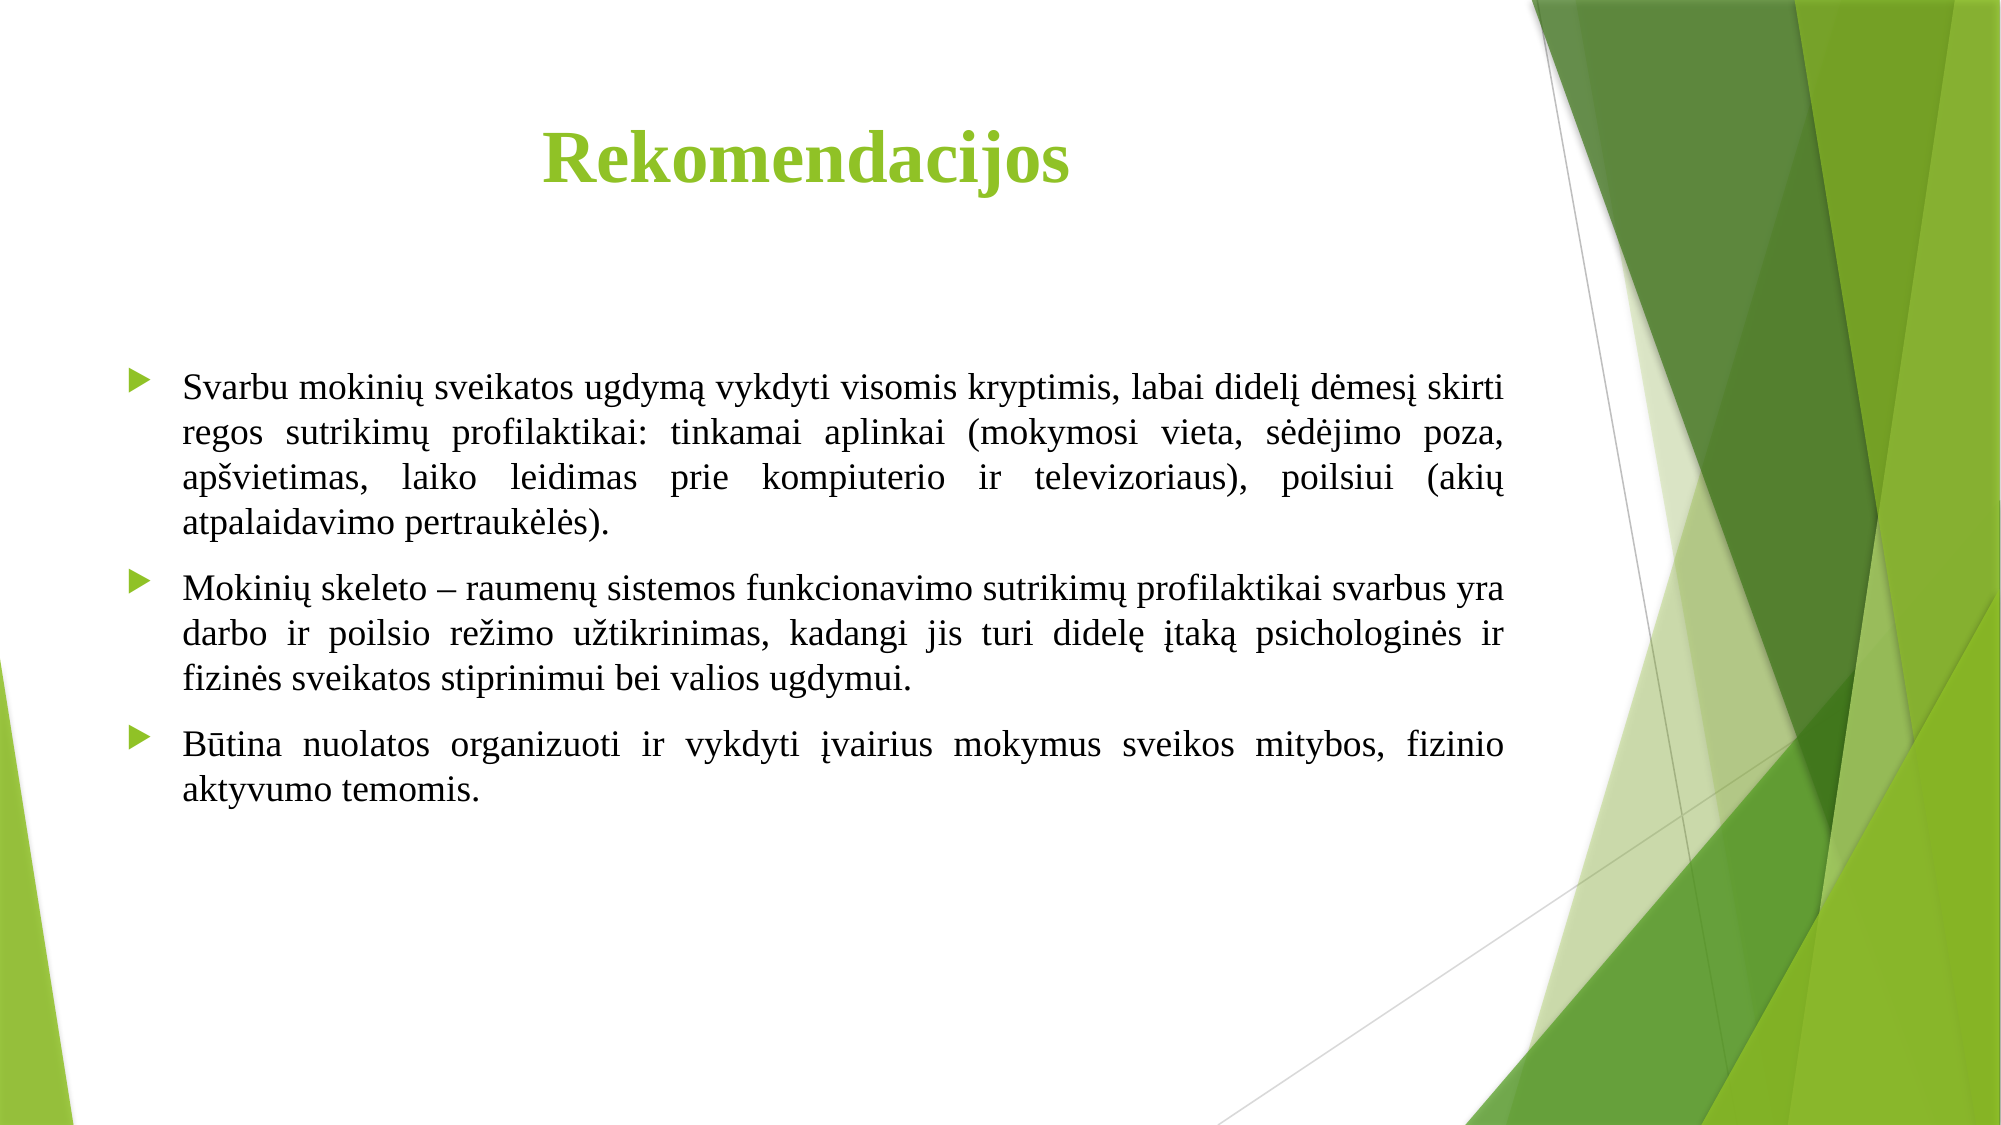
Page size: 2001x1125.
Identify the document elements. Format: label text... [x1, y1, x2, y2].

title Rekomendacijos [111, 99, 1522, 317]
list Svarbu mokinių sveikatos ugdymą vykdyti visomis kryptimis, labai didelį dėmesį skirti regos sutrikimų profilaktikai: tinkamai aplinkai (mokymosi vieta, sėdėjimo poza, apšvietimas, laiko leidimas prie kompiuterio ir televizoriaus), poilsiui (akių atpalaidavimo pertraukėlės). Mokinių skeleto – raumenų sistemos funkcionavimo sutrikimų profilaktikai svarbus yra darbo ir poilsio režimo užtikrinimas, kadangi jis turi didelę įtaką psichologinės ir fizinės sveikatos stiprinimui bei valios ugdymui. Būtina nuolatos organizuoti ir vykdyti įvairius mokymus sveikos mitybos, fizinio aktyvumo temomis. [111, 354, 1522, 992]
